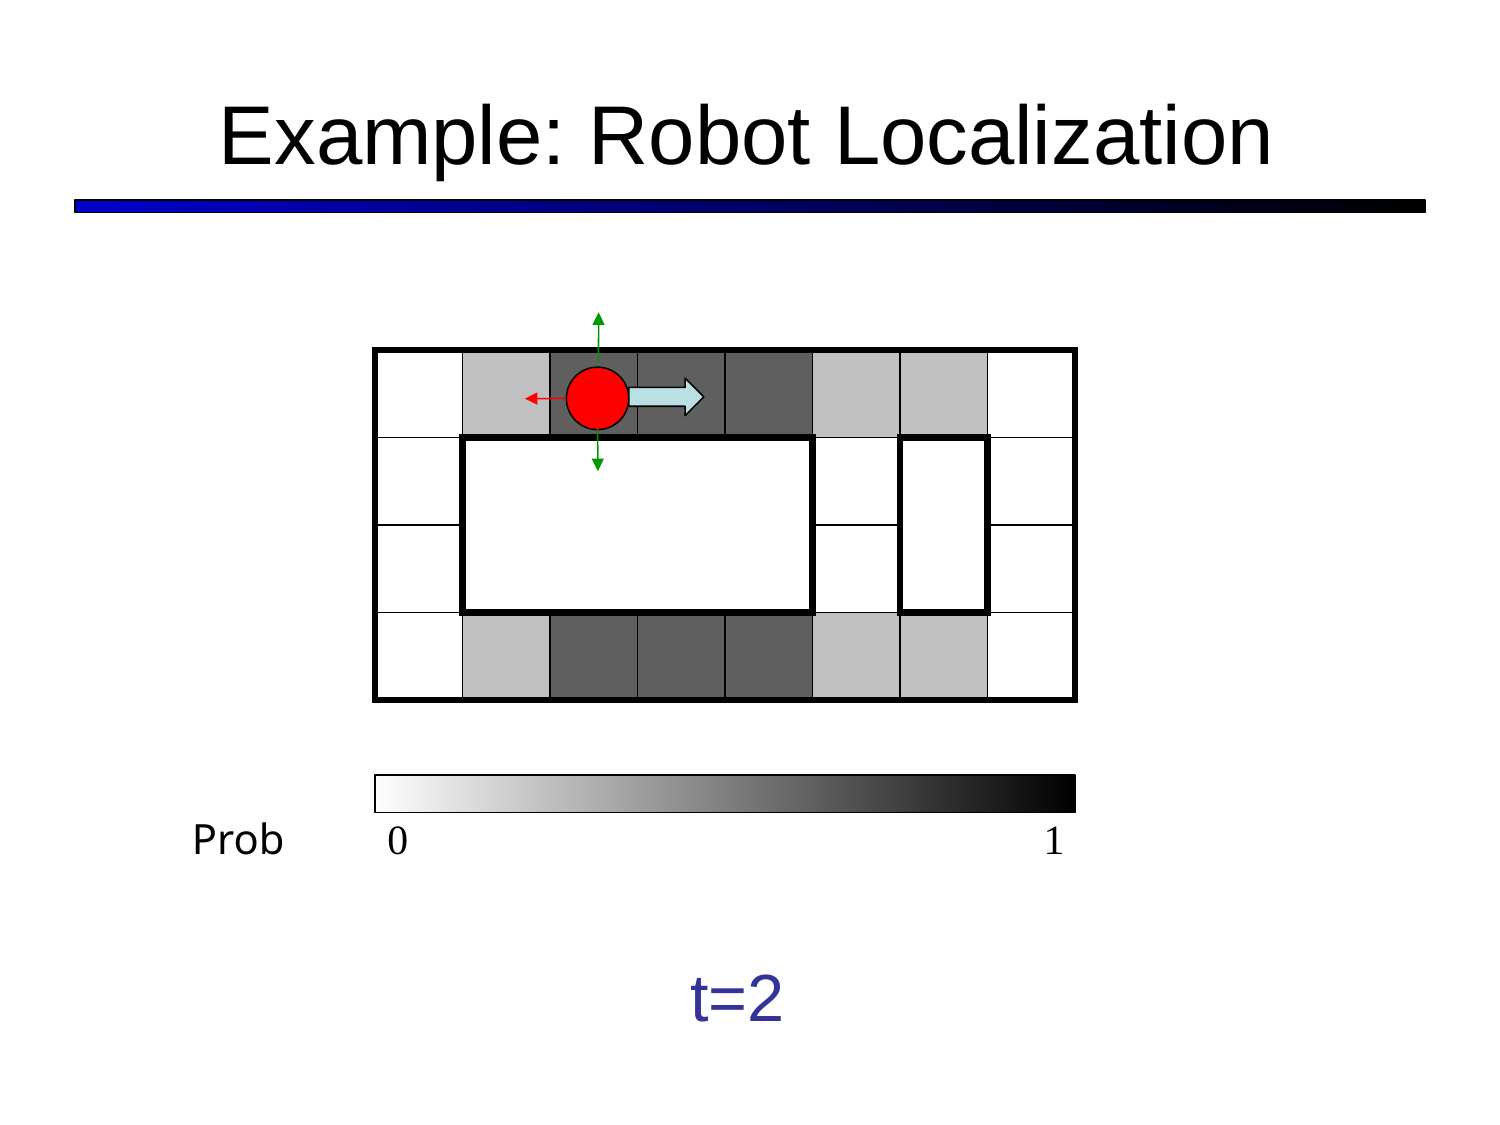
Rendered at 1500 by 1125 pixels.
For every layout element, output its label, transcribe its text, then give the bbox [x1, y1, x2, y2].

title Example: Robot Localization [74, 0, 1426, 263]
text_box 1 [1036, 812, 1072, 863]
text_box Prob [185, 812, 292, 863]
text_box [628, 378, 704, 416]
text_box [592, 312, 605, 363]
text_box [375, 774, 1075, 813]
text_box [525, 392, 565, 405]
list t=2 [102, 945, 1379, 1125]
text_box [899, 437, 988, 613]
text_box [591, 428, 605, 472]
text_box [566, 367, 628, 430]
text_box 0 [380, 812, 416, 863]
text_box [375, 350, 1075, 700]
